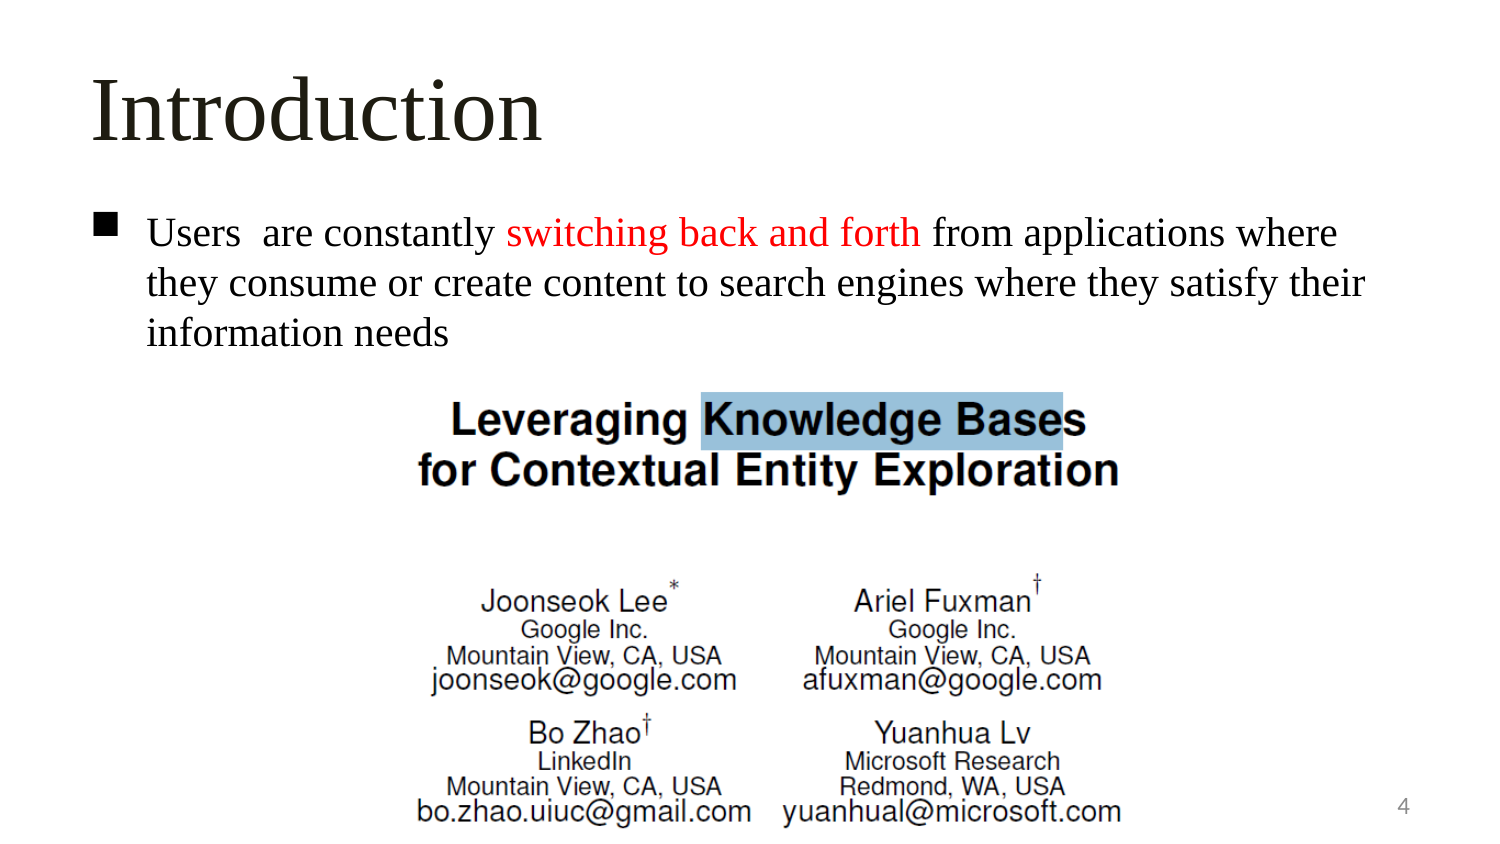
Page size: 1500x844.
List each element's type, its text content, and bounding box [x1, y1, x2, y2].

slide_number 4 [1145, 782, 1425, 827]
picture [387, 380, 1141, 837]
title Introduction [75, 33, 1425, 175]
list Users are constantly switching back and forth from applications where they consume or create content to search engines where they satisfy their information needs [75, 196, 1425, 754]
